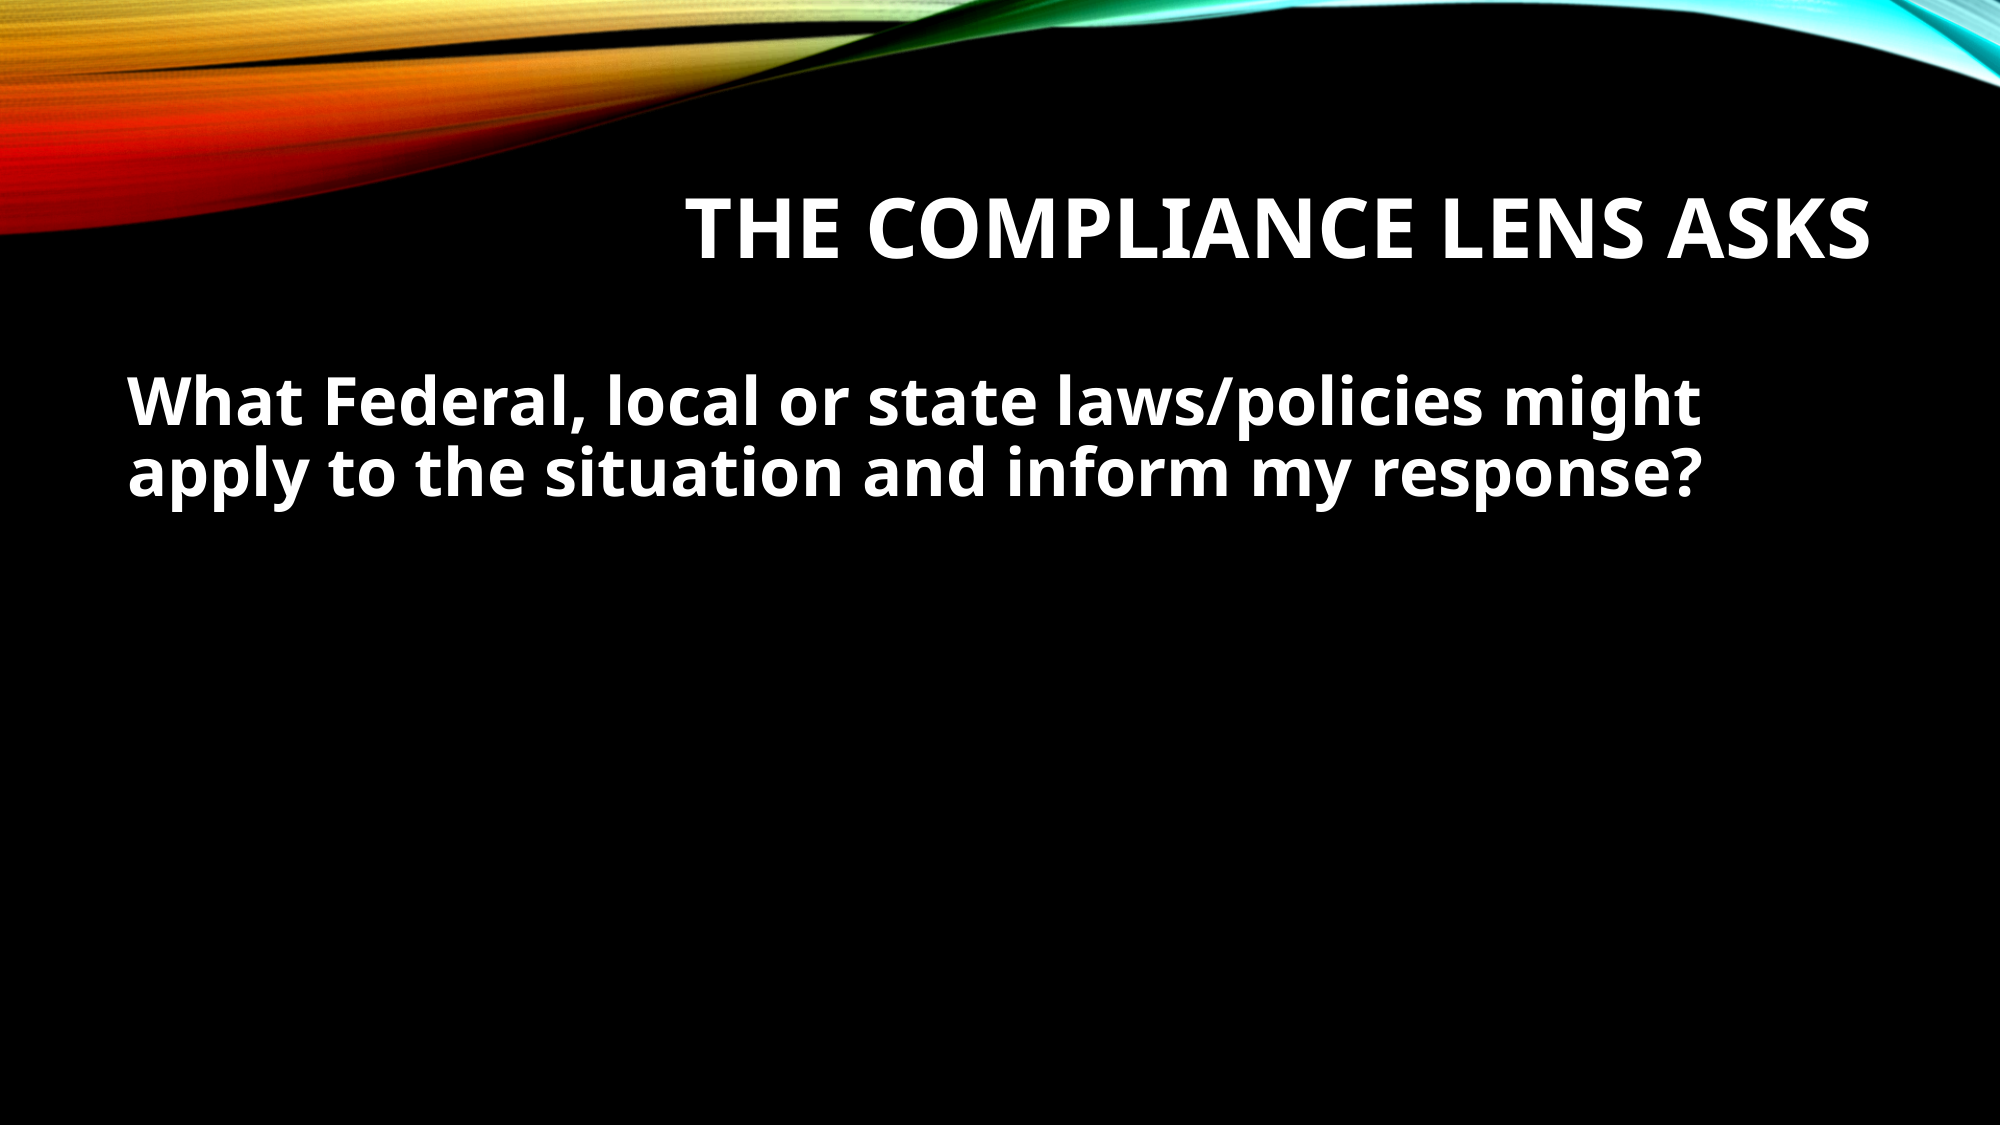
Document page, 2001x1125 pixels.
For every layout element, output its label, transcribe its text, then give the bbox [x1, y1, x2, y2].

list What Federal, local or state laws/policies might apply to the situation and inform my response? [112, 360, 1888, 1021]
title The Compliance Lens Asks [474, 125, 1888, 338]
picture [0, 0, 2000, 237]
